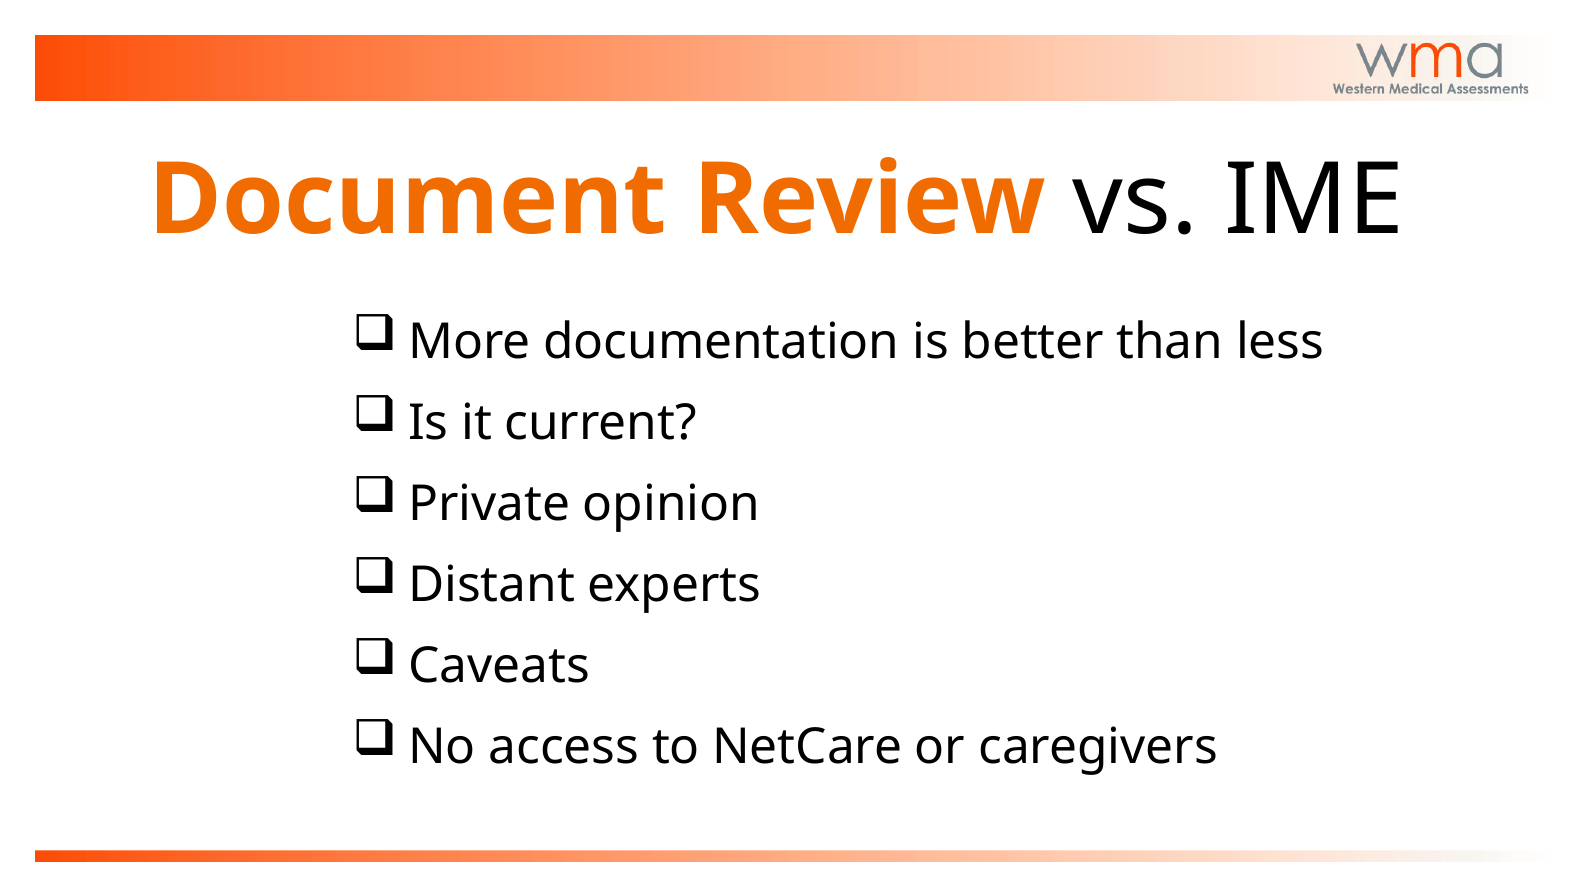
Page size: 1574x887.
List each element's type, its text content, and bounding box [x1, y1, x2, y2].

picture [35, 850, 1550, 862]
title Document Review vs. IME [97, 108, 1456, 290]
text_box More documentation is better than less Is it current? Private opinion Distant experts Caveats No access to NetCare or caregivers [263, 289, 1404, 786]
picture [35, 35, 1550, 102]
